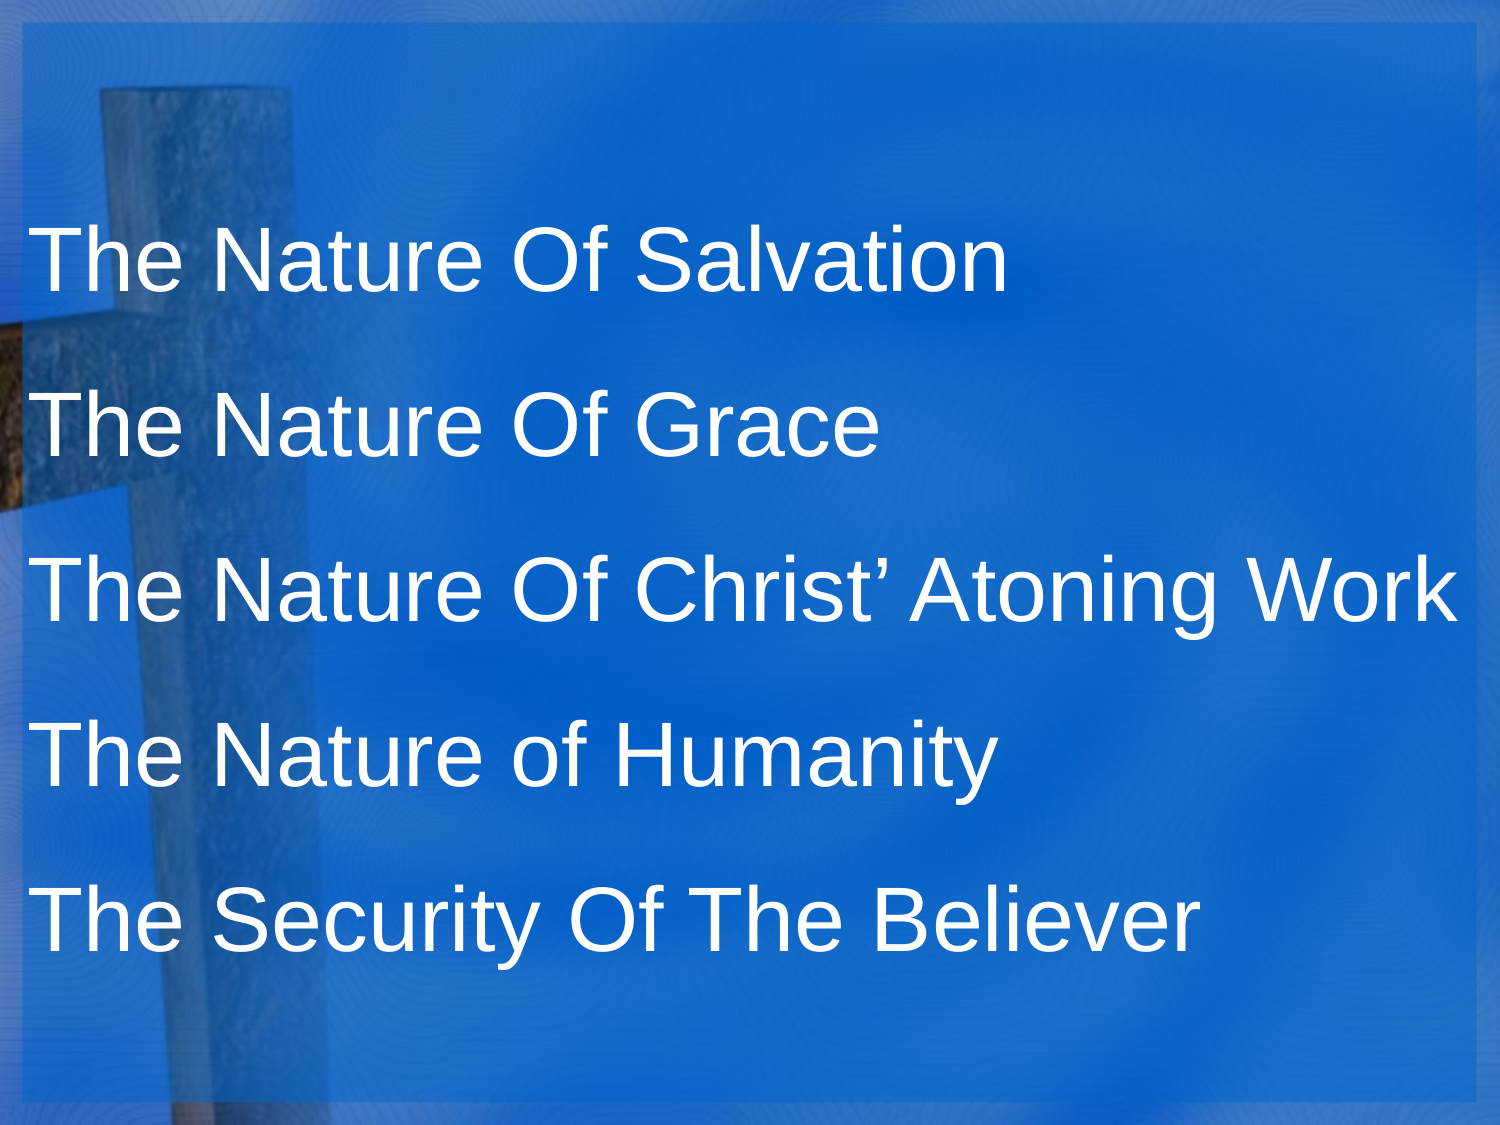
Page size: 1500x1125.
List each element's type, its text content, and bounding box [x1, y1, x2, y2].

picture [0, 0, 1500, 1125]
text_box The Nature Of Salvation The Nature Of Grace The Nature Of Christ’ Atoning Work The Nature of Humanity The Security Of The Believer [12, 137, 1500, 977]
